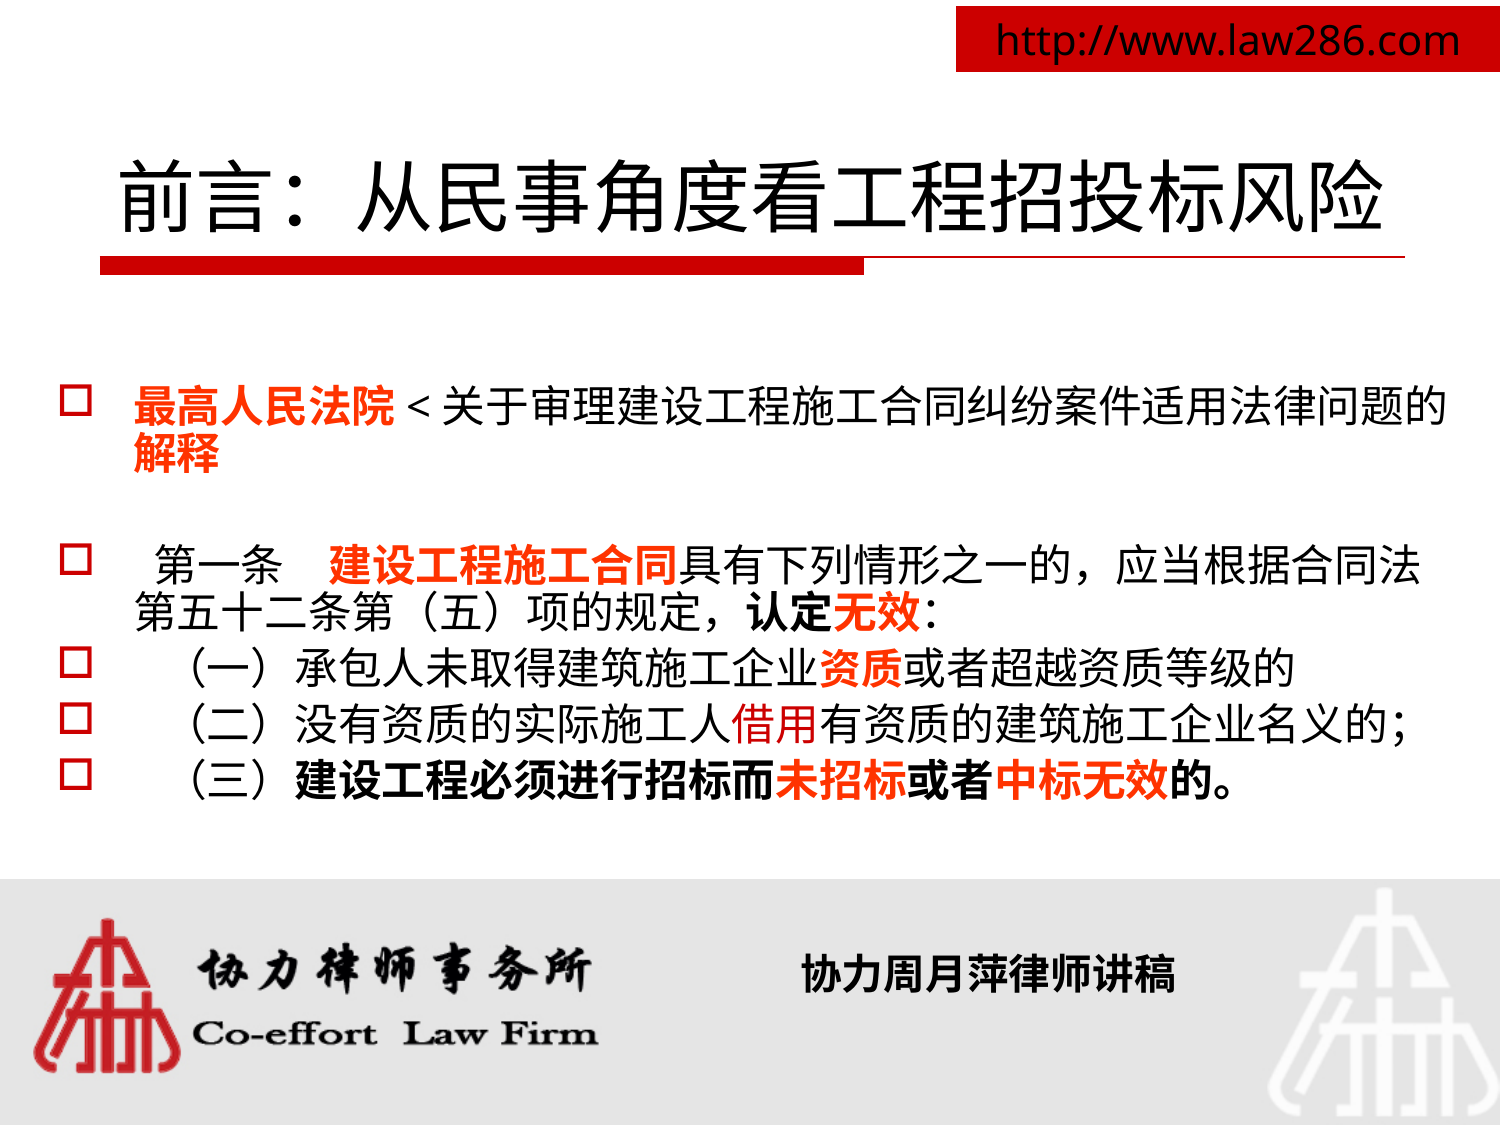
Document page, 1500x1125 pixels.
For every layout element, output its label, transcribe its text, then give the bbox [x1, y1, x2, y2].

list 最高人民法院<关于审理建设工程施工合同纠纷案件适用法律问题的解释 第一条 建设工程施工合同具有下列情形之一的，应当根据合同法第五十二条第（五）项的规定，认定无效： （一）承包人未取得建筑施工企业资质或者超越资质等级的 （二）没有资质的实际施工人借用有资质的建筑施工企业名义的； （三）建设工程必须进行招标而未招标或者中标无效的。 [40, 287, 1471, 988]
title 前言：从民事角度看工程招投标风险 [29, 49, 1500, 250]
picture [0, 879, 1500, 1125]
